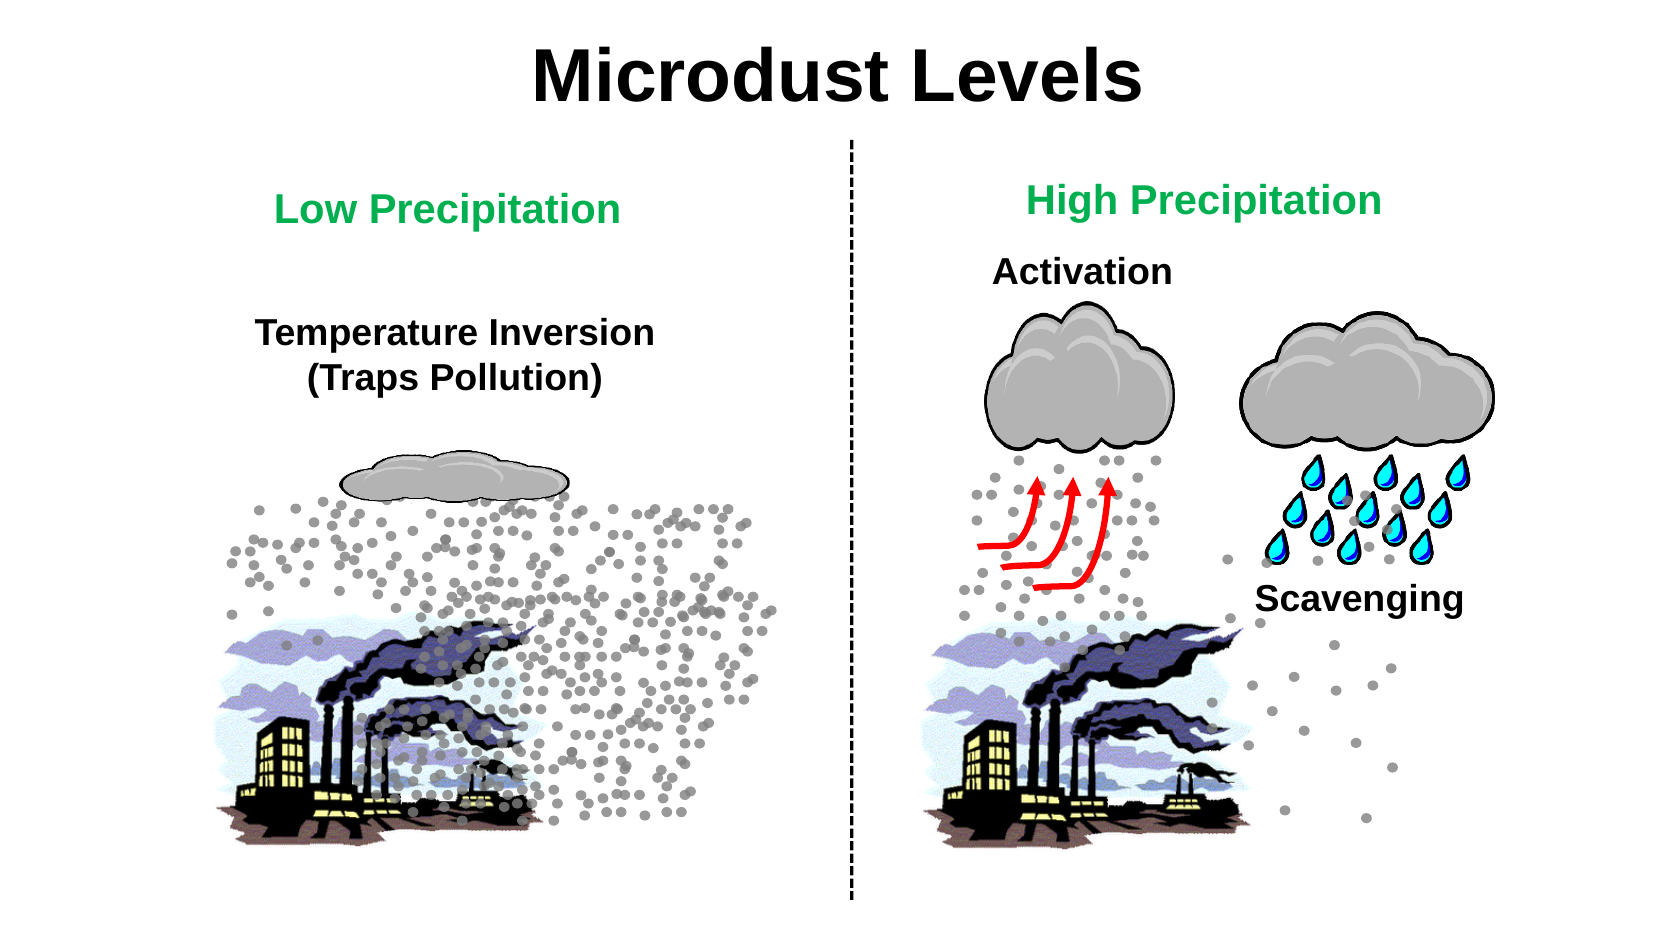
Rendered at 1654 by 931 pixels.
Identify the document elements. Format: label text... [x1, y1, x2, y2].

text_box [418, 591, 605, 714]
text_box Low Precipitation [220, 174, 676, 240]
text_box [356, 703, 543, 826]
text_box Temperature Inversion (Traps Pollution) [239, 300, 671, 406]
text_box [390, 551, 402, 562]
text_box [421, 491, 588, 590]
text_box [548, 721, 715, 826]
text_box [290, 503, 302, 514]
text_box [308, 517, 320, 528]
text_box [226, 537, 348, 651]
text_box [407, 525, 416, 536]
text_box [330, 508, 342, 519]
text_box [610, 591, 777, 714]
picture [213, 610, 554, 849]
text_box [376, 517, 387, 528]
text_box [372, 589, 384, 600]
picture [338, 450, 570, 504]
text_box [400, 585, 411, 596]
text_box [628, 633, 730, 689]
text_box [351, 554, 360, 566]
text_box [354, 512, 365, 519]
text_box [565, 729, 667, 801]
text_box [326, 520, 338, 531]
text_box Microdust Levels [95, 19, 1581, 124]
text_box [390, 602, 402, 608]
text_box [317, 496, 329, 507]
text_box [376, 577, 387, 588]
text_box [348, 517, 360, 528]
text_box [851, 139, 1495, 901]
text_box [366, 537, 378, 548]
text_box [352, 542, 364, 554]
text_box [407, 577, 416, 588]
text_box [403, 568, 415, 579]
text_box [439, 516, 541, 589]
text_box [253, 505, 265, 516]
text_box [385, 530, 397, 542]
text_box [585, 503, 752, 626]
text_box [385, 560, 397, 571]
text_box [352, 568, 364, 579]
text_box [366, 568, 378, 579]
